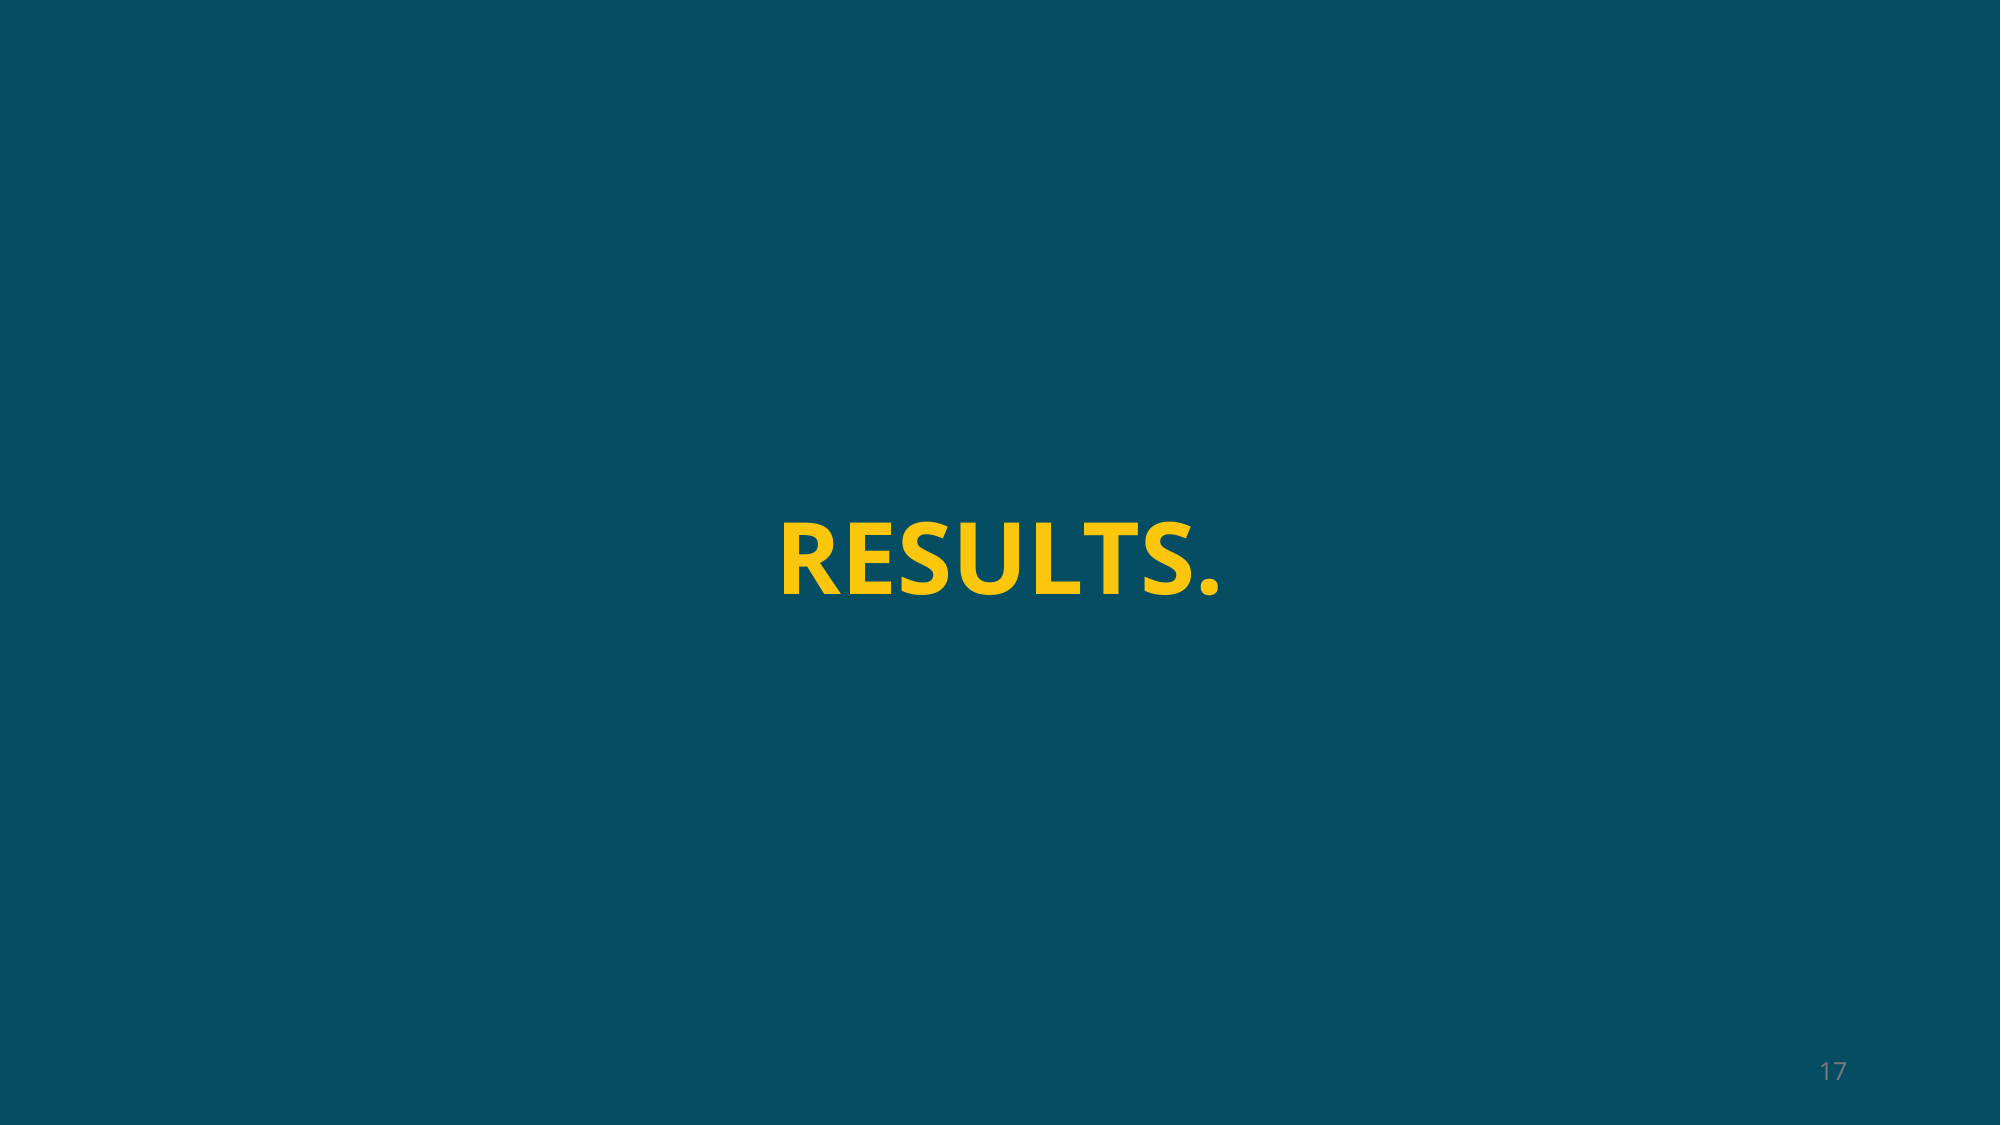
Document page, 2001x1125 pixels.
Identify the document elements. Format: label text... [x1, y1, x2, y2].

text_box RESULTS. [392, 363, 1608, 762]
slide_number 17 [1412, 1042, 1863, 1103]
